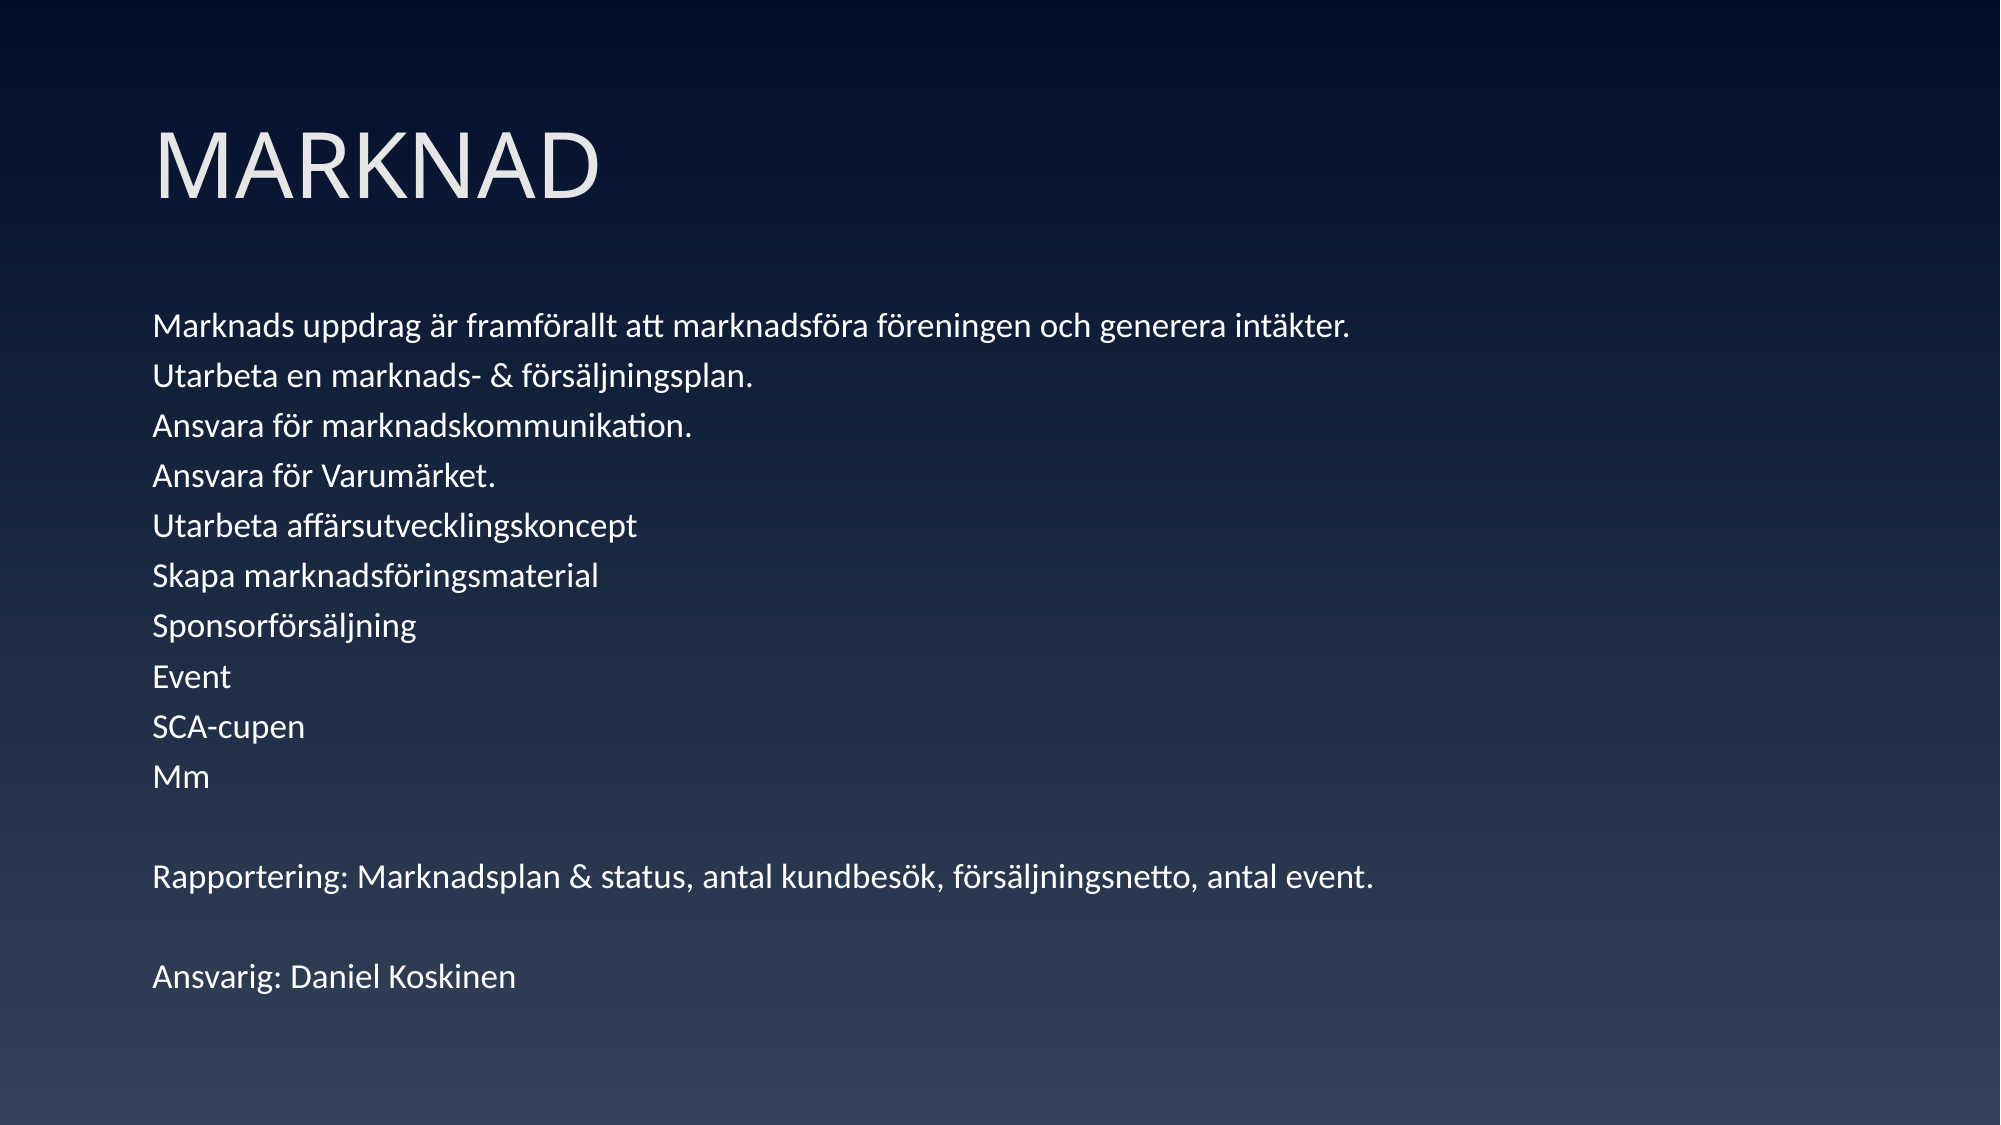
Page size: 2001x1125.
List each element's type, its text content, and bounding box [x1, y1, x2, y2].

list Marknads uppdrag är framförallt att marknadsföra föreningen och generera intäkter. Utarbeta en marknads- & försäljningsplan. Ansvara för marknadskommunikation. Ansvara för Varumärket. Utarbeta affärsutvecklingskoncept Skapa marknadsföringsmaterial Sponsorförsäljning Event SCA-cupen Mm Rapportering: Marknadsplan & status, antal kundbesök, försäljningsnetto, antal event. Ansvarig: Daniel Koskinen [137, 299, 1863, 1014]
title MARKNAD [137, 59, 1863, 278]
